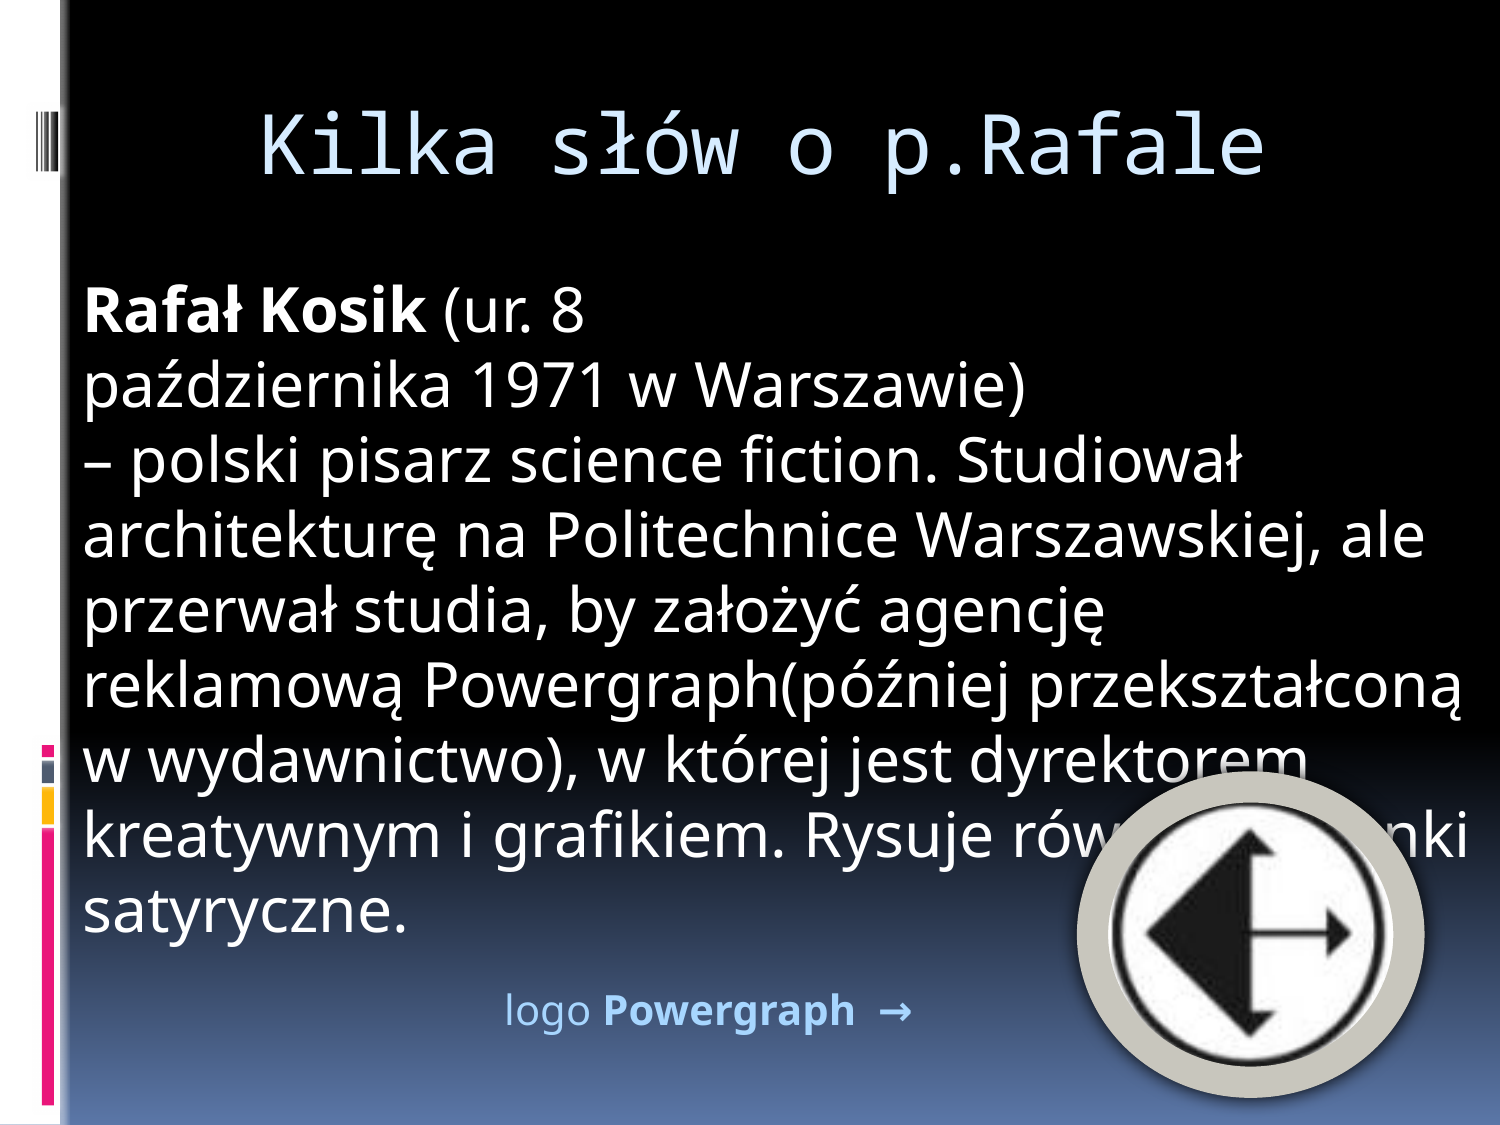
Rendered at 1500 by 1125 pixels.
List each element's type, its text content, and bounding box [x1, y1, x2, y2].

list Rafał Kosik (ur. 8 października 1971 w Warszawie) – polski pisarz science fiction. Studiował architekturę na Politechnice Warszawskiej, ale przerwał studia, by założyć agencję reklamową Powergraph(później przekształconą w wydawnictwo), w której jest dyrektorem kreatywnym i grafikiem. Rysuje również rysunki satyryczne. [0, 262, 1500, 1125]
picture [1092, 786, 1410, 1083]
text_box logo Powergraph → [490, 976, 951, 1041]
title Kilka słów o p.Rafale [150, 84, 1425, 235]
